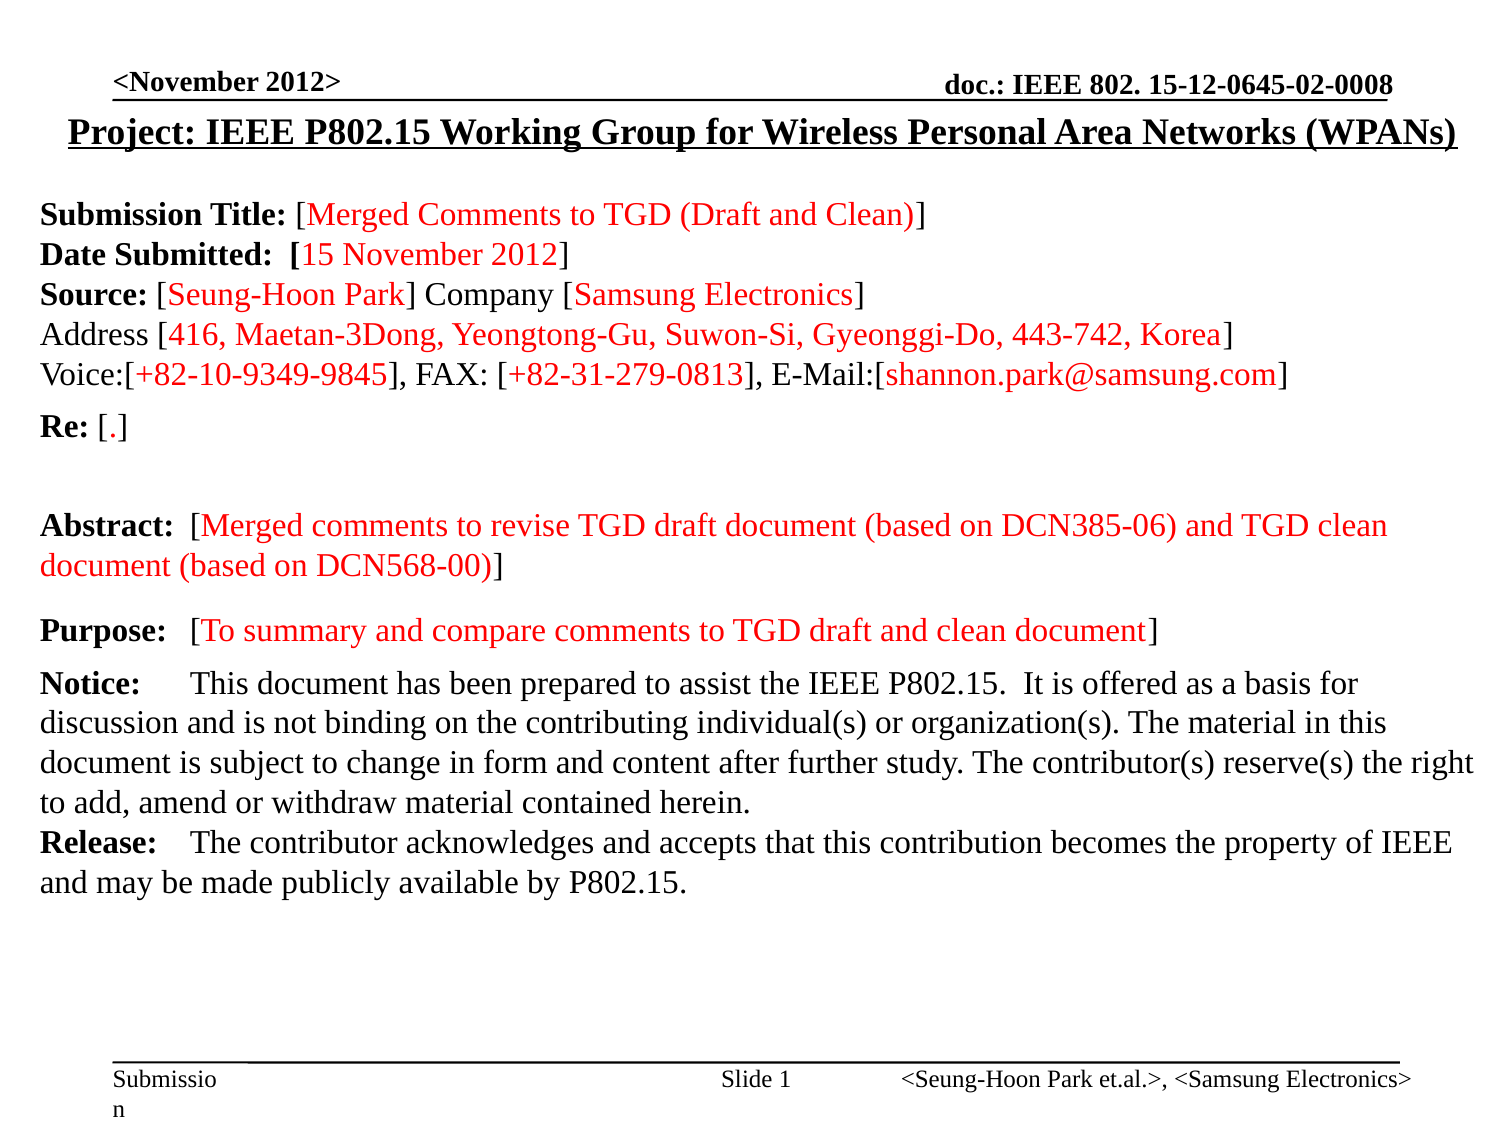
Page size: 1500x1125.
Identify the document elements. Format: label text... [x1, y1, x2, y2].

footer <Seung-Hoon Park et.al.>, <Samsung Electronics> [843, 1061, 1413, 1093]
text_box Project: IEEE P802.15 Working Group for Wireless Personal Area Networks (WPANs) Submission Title: [Merged Comments to TGD (Draft and Clean)] Date Submitted: [15 November 2012] Source: [Seung-Hoon Park] Company [Samsung Electronics] Address [416, Maetan-3Dong, Yeongtong-Gu, Suwon-Si, Gyeonggi-Do, 443-742, Korea] Voice:[+82-10-9349-9845], FAX: [+82-31-279-0813], E-Mail:[shannon.park@samsung.com] Re: [.] Abstract: [Merged comments to revise TGD draft document (based on DCN385-06) and TGD clean document (based on DCN568-00)] Purpose: [To summary and compare comments to TGD draft and clean document] Notice: This document has been prepared to assist the IEEE P802.15. It is offered as a basis for discussion and is not binding on the contributing individual(s) or organization(s). The material in this document is subject to change in form and content after further study. The contributor(s) reserve(s) the right to add, amend or withdraw material contained herein. Release: The contributor acknowledges and accepts that this contribution becomes the property of IEEE and may be made publicly available by P802.15. [24, 99, 1500, 908]
slide_number Slide 1 [712, 1061, 800, 1093]
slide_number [112, 61, 376, 98]
